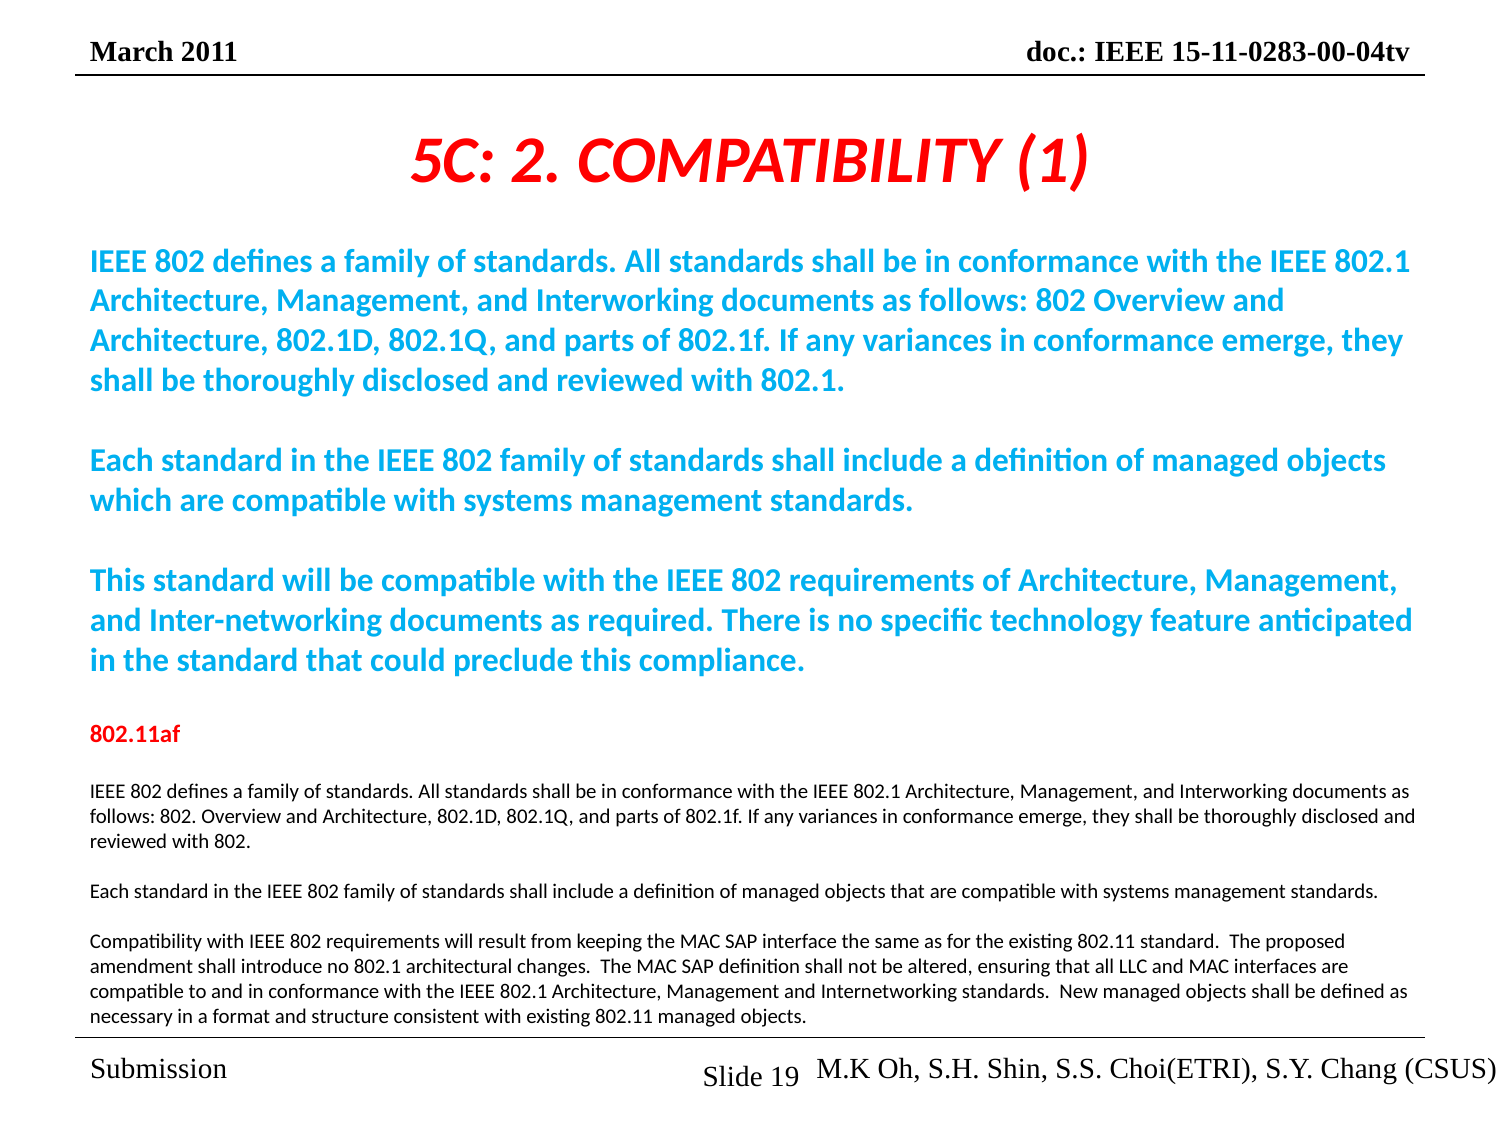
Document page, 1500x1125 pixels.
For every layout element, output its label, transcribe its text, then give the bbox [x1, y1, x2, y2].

title 5C: 2. COMPATIBILITY (1) [75, 62, 1425, 231]
text_box Slide 19 [687, 1049, 815, 1100]
text_box IEEE 802 defines a family of standards. All standards shall be in conformance with the IEEE 802.1 Architecture, Management, and Interworking documents as follows: 802 Overview and Architecture, 802.1D, 802.1Q, and parts of 802.1f. If any variances in conformance emerge, they shall be thoroughly disclosed and reviewed with 802.1. Each standard in the IEEE 802 family of standards shall include a definition of managed objects which are compatible with systems management standards. This standard will be compatible with the IEEE 802 requirements of Architecture, Management, and Inter-networking documents as required. There is no specific technology feature anticipated in the standard that could preclude this compliance. 802.11af IEEE 802 defines a family of standards. All standards shall be in conformance with the IEEE 802.1 Architecture, Management, and Interworking documents as follows: 802. Overview and Architecture, 802.1D, 802.1Q, and parts of 802.1f. If any variances in conformance emerge, they shall be thoroughly disclosed and reviewed with 802. Each standard in the IEEE 802 family of standards shall include a definition of managed objects that are compatible with systems management standards. Compatibility with IEEE 802 requirements will result from keeping the MAC SAP interface the same as for the existing 802.11 standard. The proposed amendment shall introduce no 802.1 architectural changes. The MAC SAP definition shall not be altered, ensuring that all LLC and MAC interfaces are compatible to and in conformance with the IEEE 802.1 Architecture, Management and Internetworking standards. New managed objects shall be defined as necessary in a format and structure consistent with existing 802.11 managed objects. [74, 231, 1438, 1035]
list [75, 1035, 1438, 1050]
